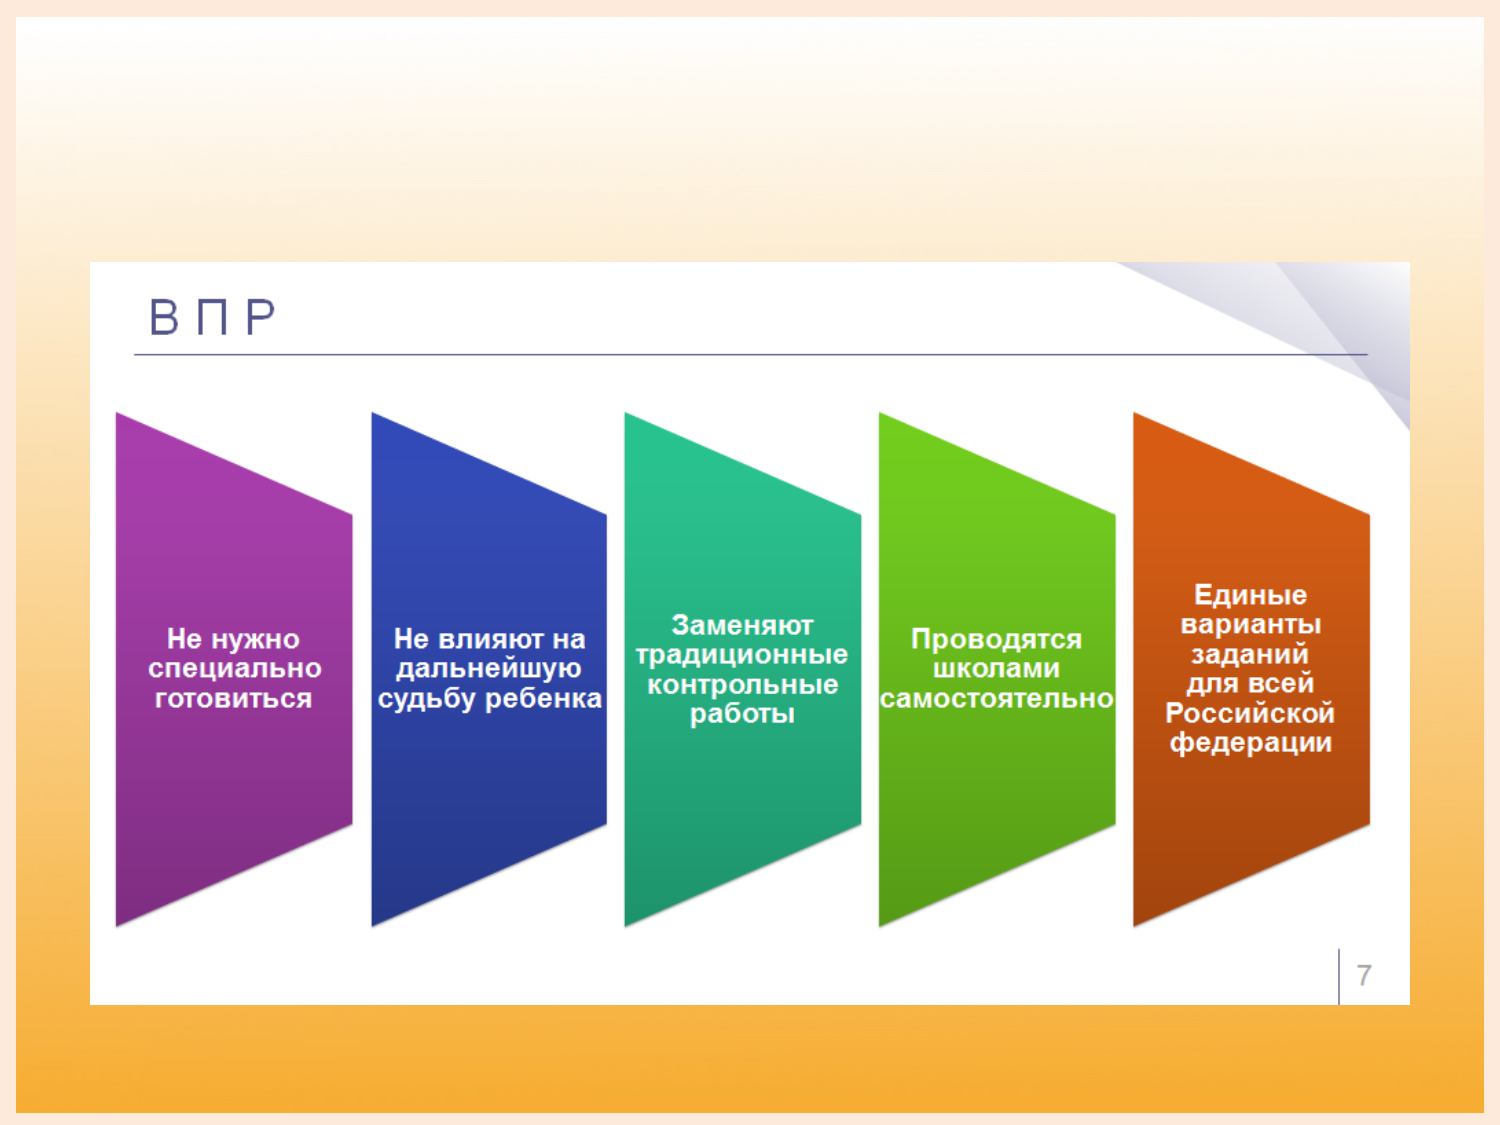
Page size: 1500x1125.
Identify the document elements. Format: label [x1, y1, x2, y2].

list [89, 262, 1411, 1006]
picture [16, 17, 1484, 1113]
